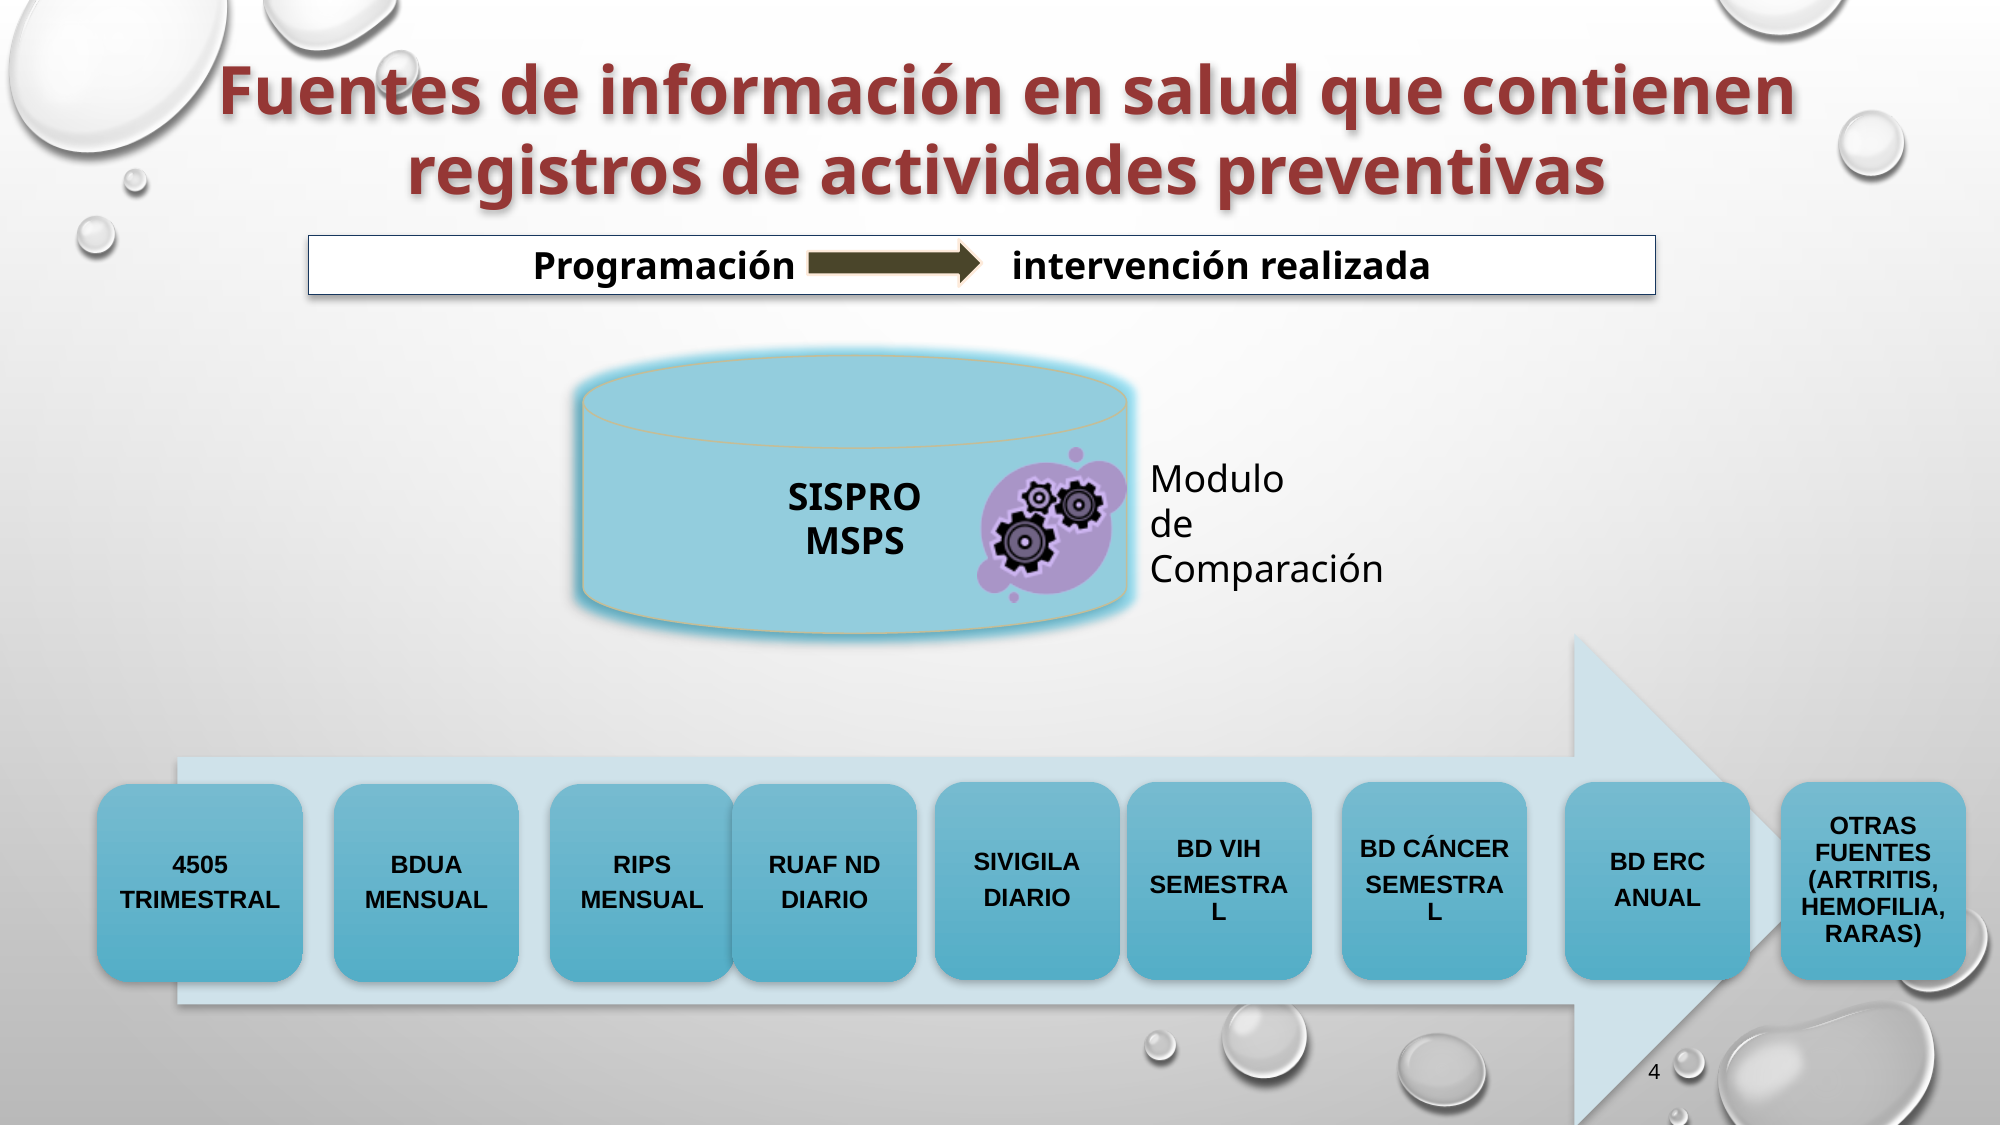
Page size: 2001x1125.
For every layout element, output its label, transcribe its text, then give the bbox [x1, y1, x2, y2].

picture [0, 0, 2000, 1125]
text_box Fuentes de información en salud que contienen registros de actividades preventivas [60, 40, 1955, 215]
text_box Programación intervención realizada [308, 235, 1656, 295]
text_box SISPRO MSPS [582, 354, 1128, 631]
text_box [32, 633, 1967, 1125]
text_box Modulo de Comparación [1134, 447, 1410, 598]
text_box [806, 238, 984, 288]
